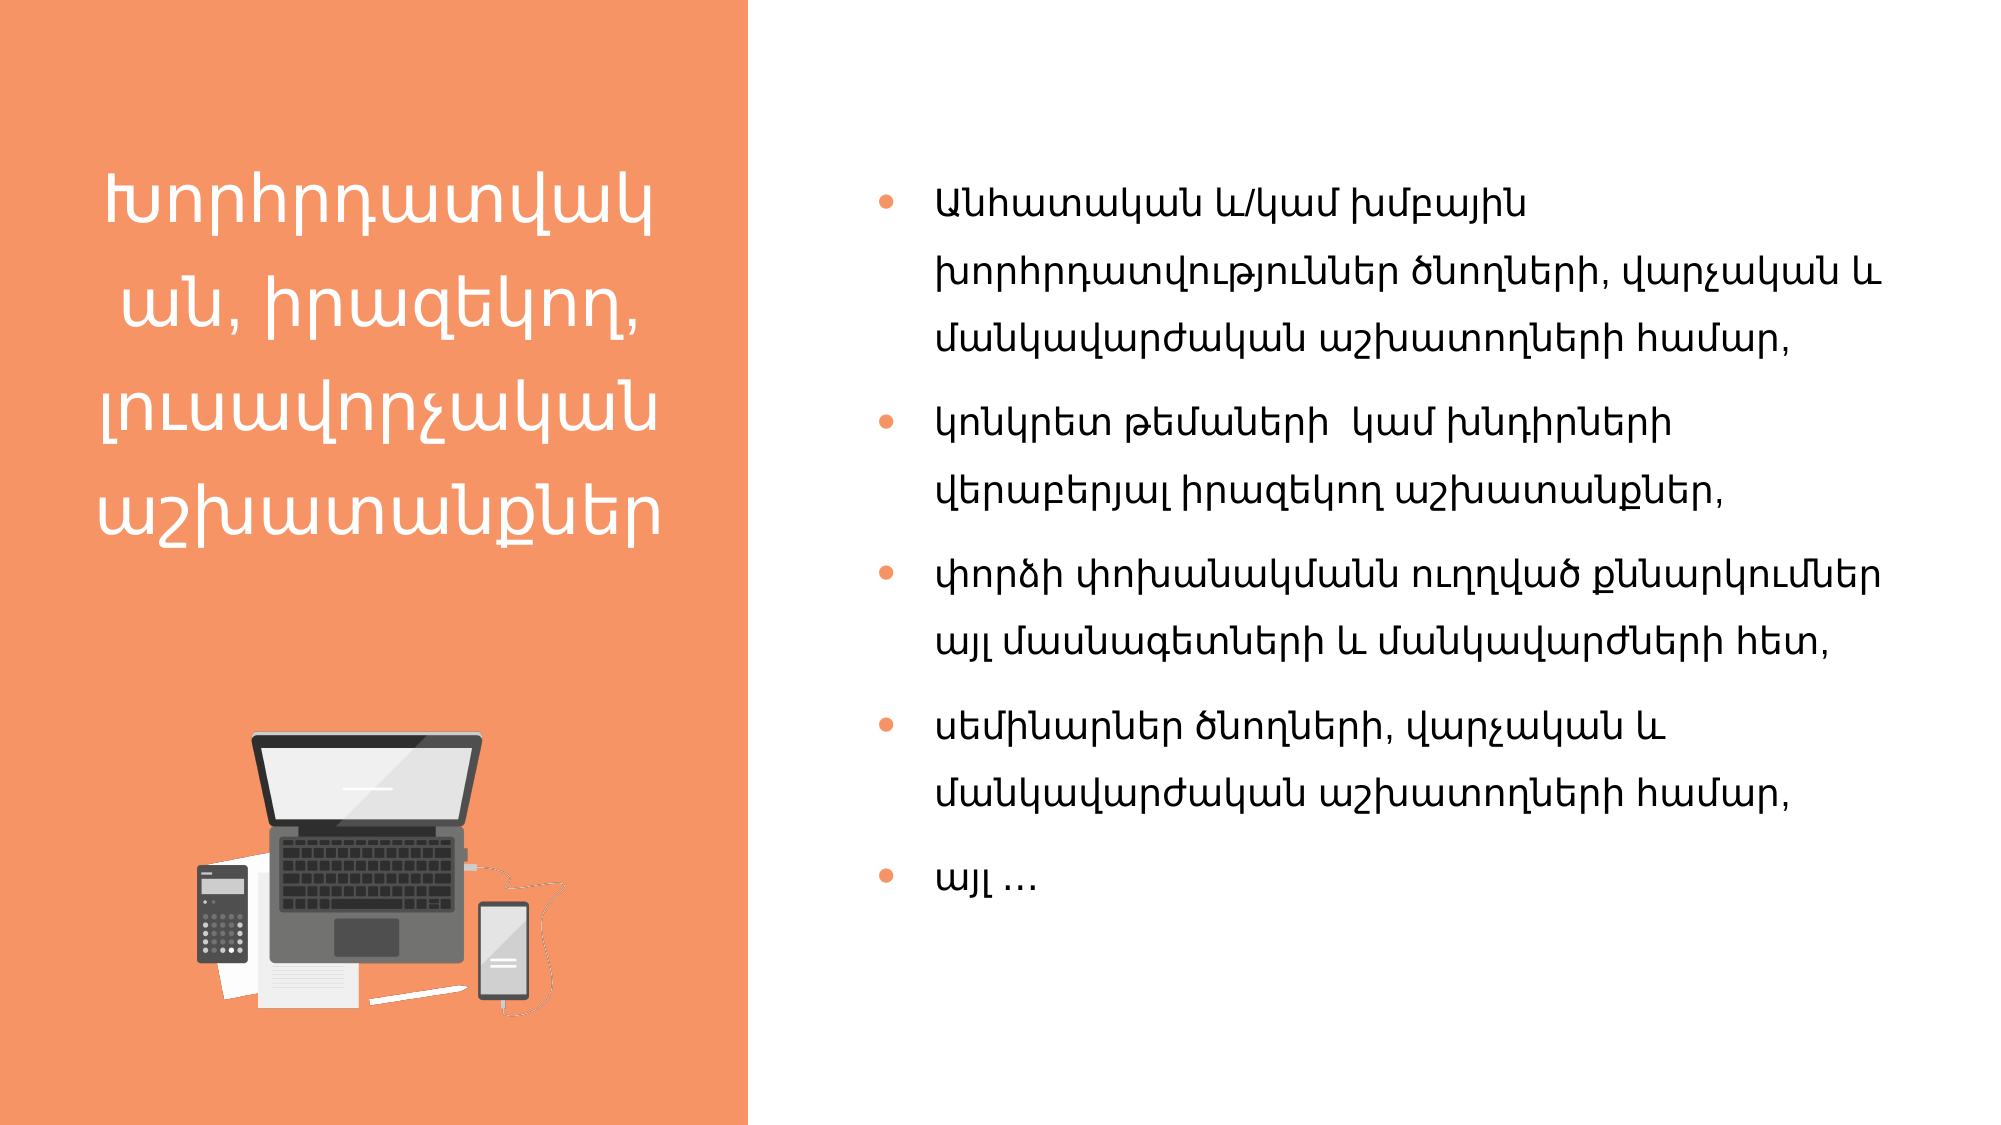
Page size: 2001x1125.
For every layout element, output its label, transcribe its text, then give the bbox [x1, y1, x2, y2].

text_box Անհատական և/կամ խմբային խորհրդատվություններ ծնողների, վարչական և մանկավարժական աշխատողների համար, կոնկրետ թեմաների կամ խնդիրների վերաբերյալ իրազեկող աշխատանքներ, փորձի փոխանակմանն ուղղված քննարկումներ այլ մասնագետների և մանկավարժների հետ, սեմինարներ ծնողների, վարչական և մանկավարժական աշխատողների համար, այլ ․․․ [863, 149, 1907, 968]
text_box [0, 0, 748, 1125]
text_box Խորհրդատվական, իրազեկող, լուսավորչական աշխատանքներ [58, 124, 702, 555]
picture [161, 651, 599, 1089]
